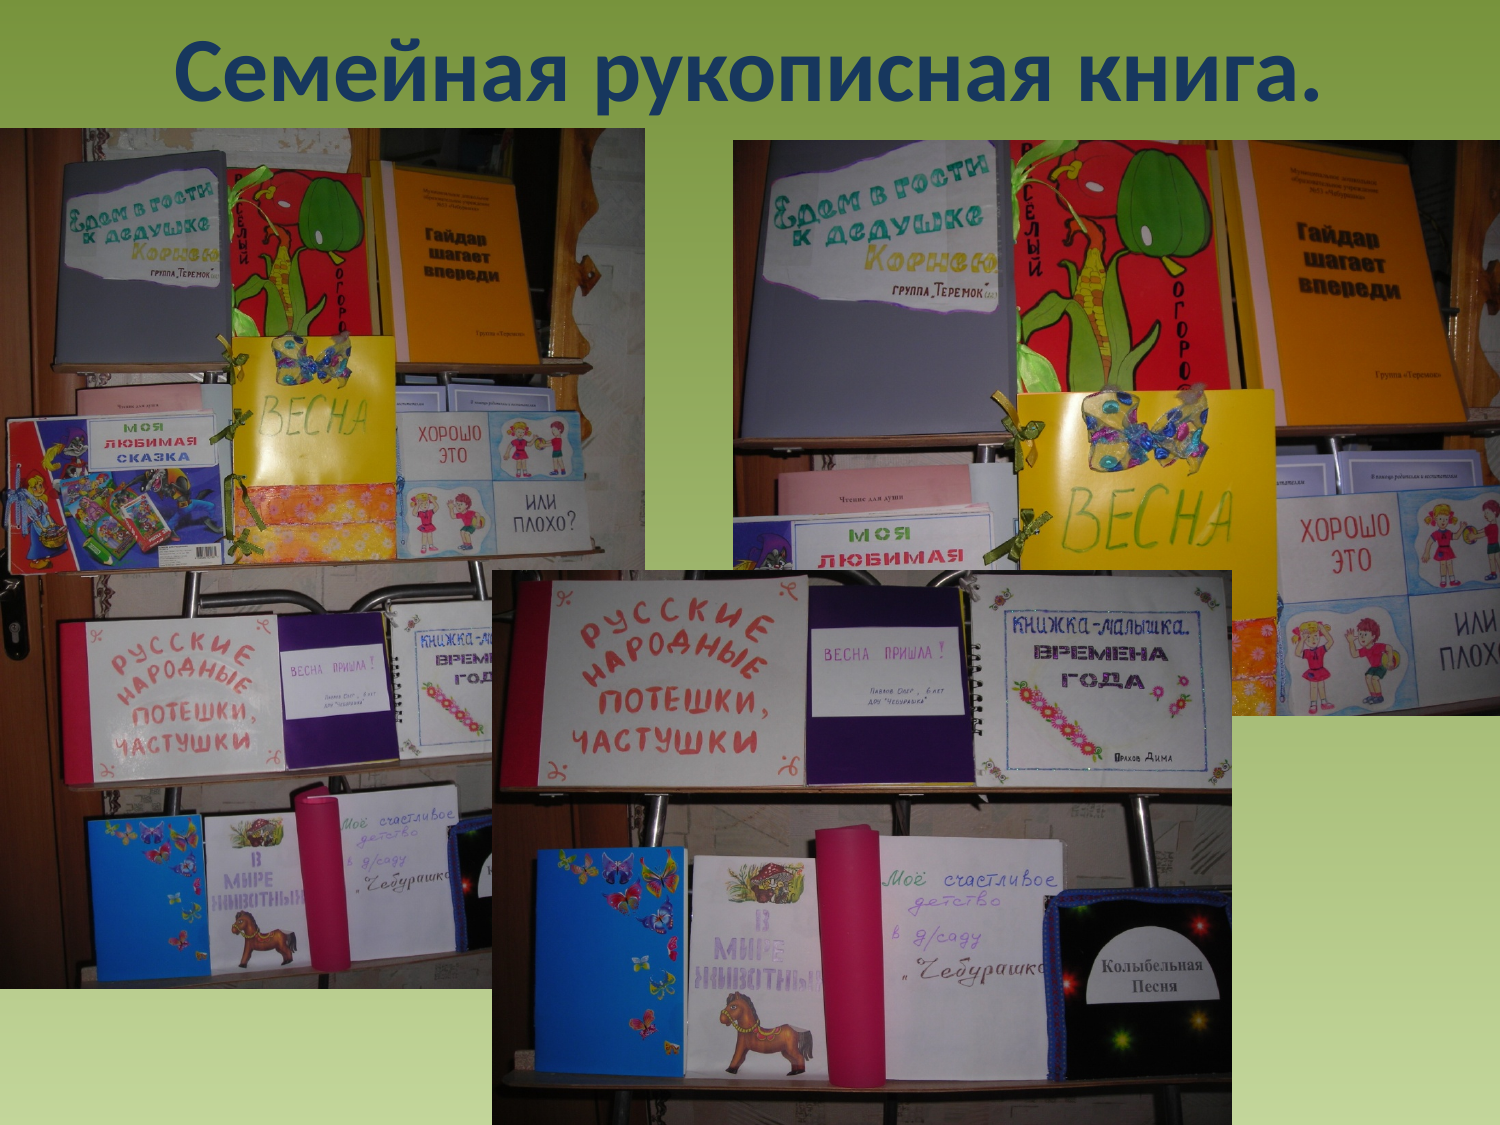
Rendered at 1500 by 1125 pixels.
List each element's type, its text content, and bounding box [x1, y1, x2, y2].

title Семейная рукописная книга. [0, 0, 1500, 129]
picture [0, 128, 1500, 1125]
